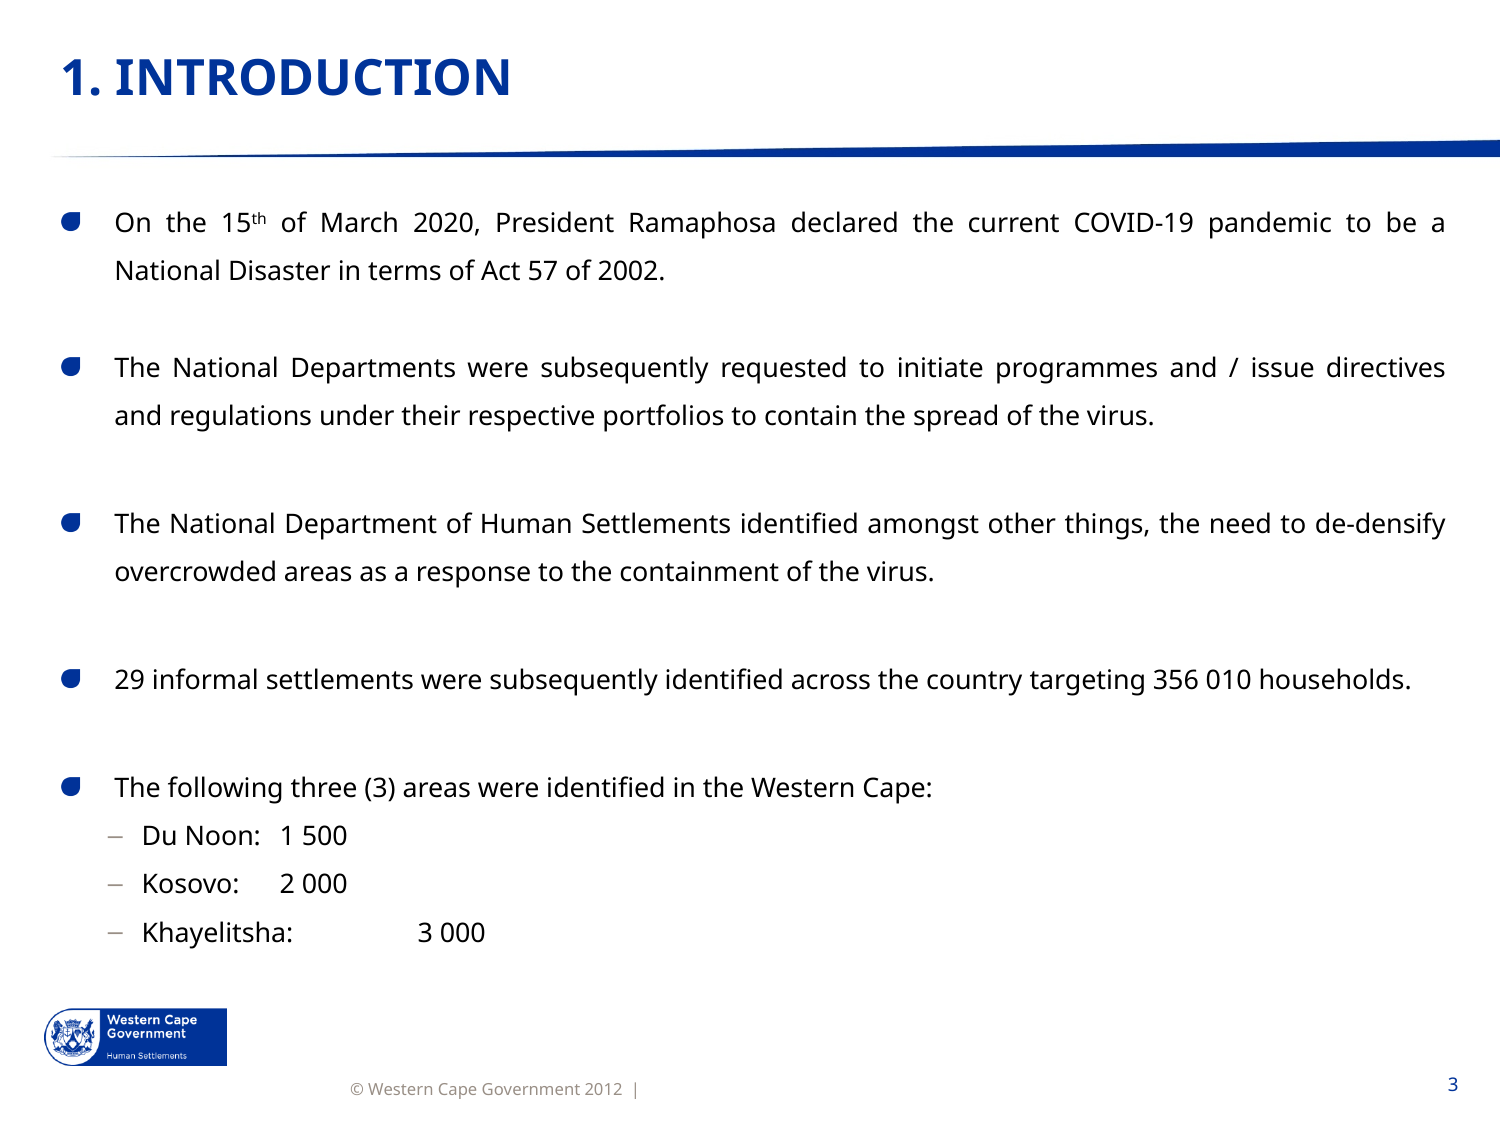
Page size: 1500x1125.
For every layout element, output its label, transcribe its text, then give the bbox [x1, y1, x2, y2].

list On the 15th of March 2020, President Ramaphosa declared the current COVID-19 pandemic to be a National Disaster in terms of Act 57 of 2002. The National Departments were subsequently requested to initiate programmes and / issue directives and regulations under their respective portfolios to contain the spread of the virus. The National Department of Human Settlements identified amongst other things, the need to de-densify overcrowded areas as a response to the containment of the virus. 29 informal settlements were subsequently identified across the country targeting 356 010 households. The following three (3) areas were identified in the Western Cape: Du Noon: 1 500 Kosovo: 2 000 Khayelitsha: 3 000 [48, 177, 1459, 1000]
picture [60, 356, 81, 377]
picture [60, 512, 81, 533]
slide_number 3 [1374, 1061, 1459, 1099]
picture [44, 1008, 227, 1066]
title 1. INTRODUCTION [48, 29, 1459, 122]
picture [60, 668, 81, 689]
picture [60, 211, 81, 232]
picture [60, 776, 81, 797]
picture [0, 121, 1500, 184]
